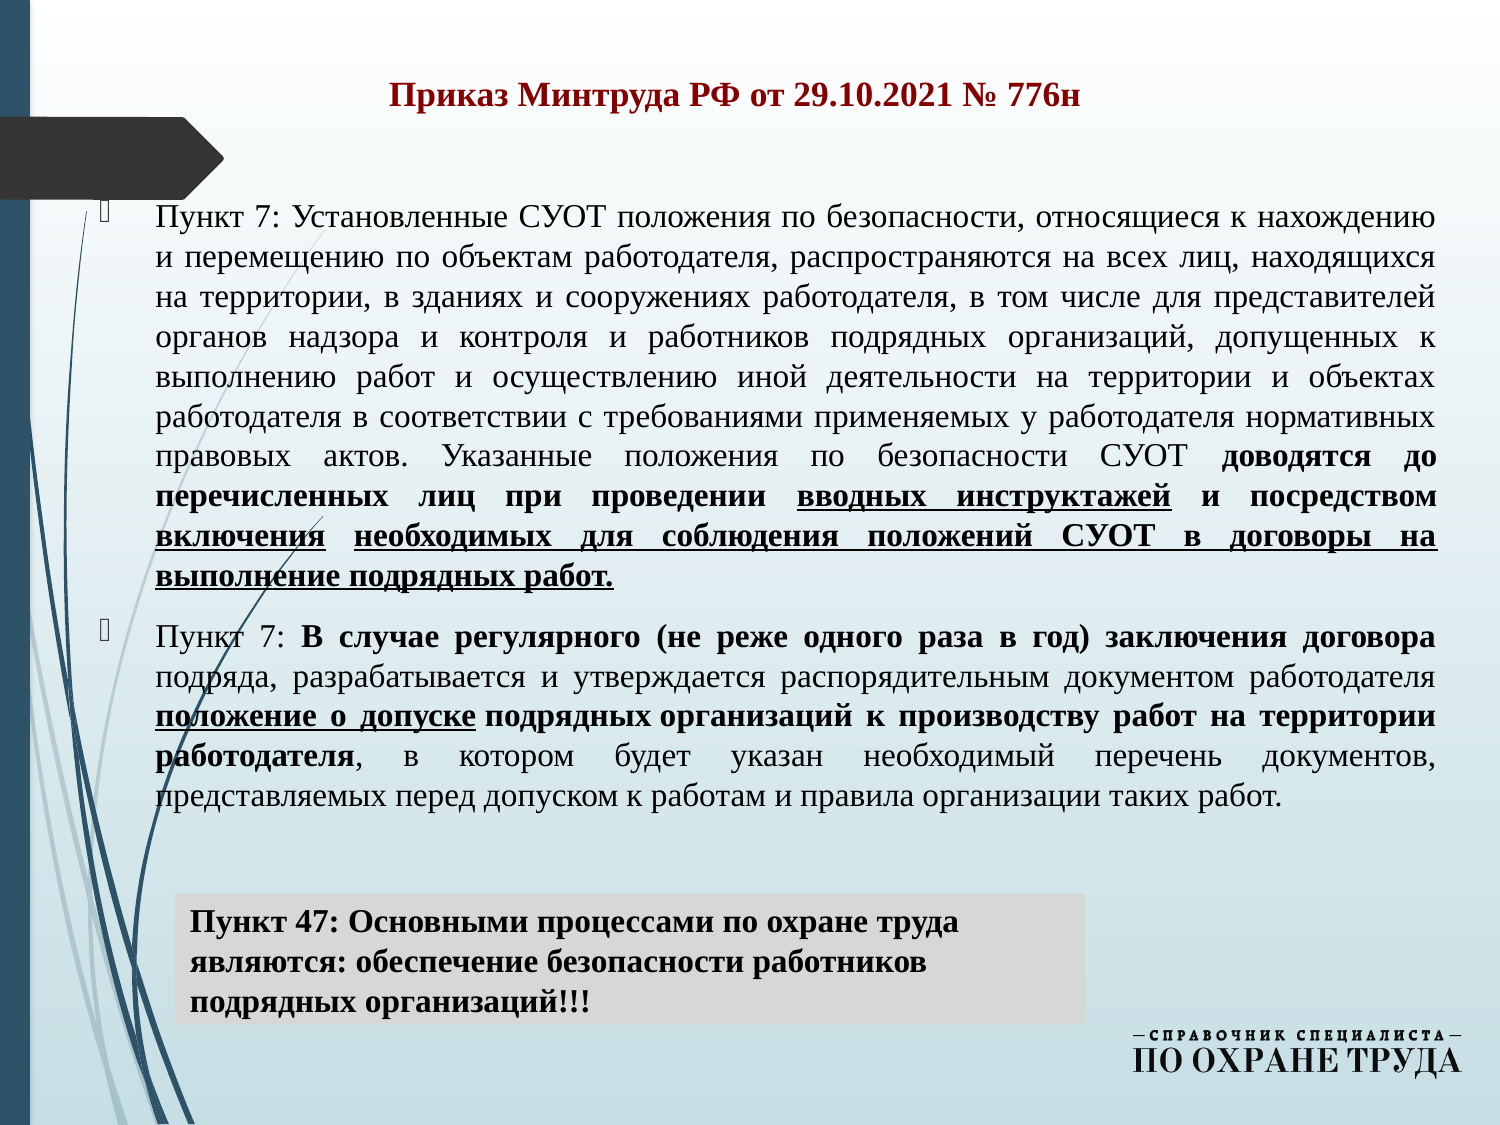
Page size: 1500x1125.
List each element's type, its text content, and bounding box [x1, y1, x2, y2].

text_box Пункт 47: Основными процессами по охране труда являются: обеспечение безопасности работников подрядных организаций!!! [175, 893, 1086, 1025]
picture [1133, 1030, 1463, 1080]
list Пункт 7: Установленные СУОТ положения по безопасности, относящиеся к нахождению и перемещению по объектам работодателя, распространяются на всех лиц, находящихся на территории, в зданиях и сооружениях работодателя, в том числе для представителей органов надзора и контроля и работников подрядных организаций, допущенных к выполнению работ и осуществлению иной деятельности на территории и объектах работодателя в соответствии с требованиями применяемых у работодателя нормативных правовых актов. Указанные положения по безопасности СУОТ доводятся до перечисленных лиц при проведении вводных инструктажей и посредством включения необходимых для соблюдения положений СУОТ в договоры на выполнение подрядных работ. Пункт 7: В случае регулярного (не реже одного раза в год) заключения договора подряда, разрабатывается и утверждается распорядительным документом работодателя положение о допуске подрядных организаций к производству работ на территории работодателя, в котором будет указан необходимый перечень документов, представляемых перед допуском к работам и правила организации таких работ. [84, 187, 1453, 873]
text_box Приказ Минтруда РФ от 29.10.2021 № 776н [17, 63, 1453, 122]
